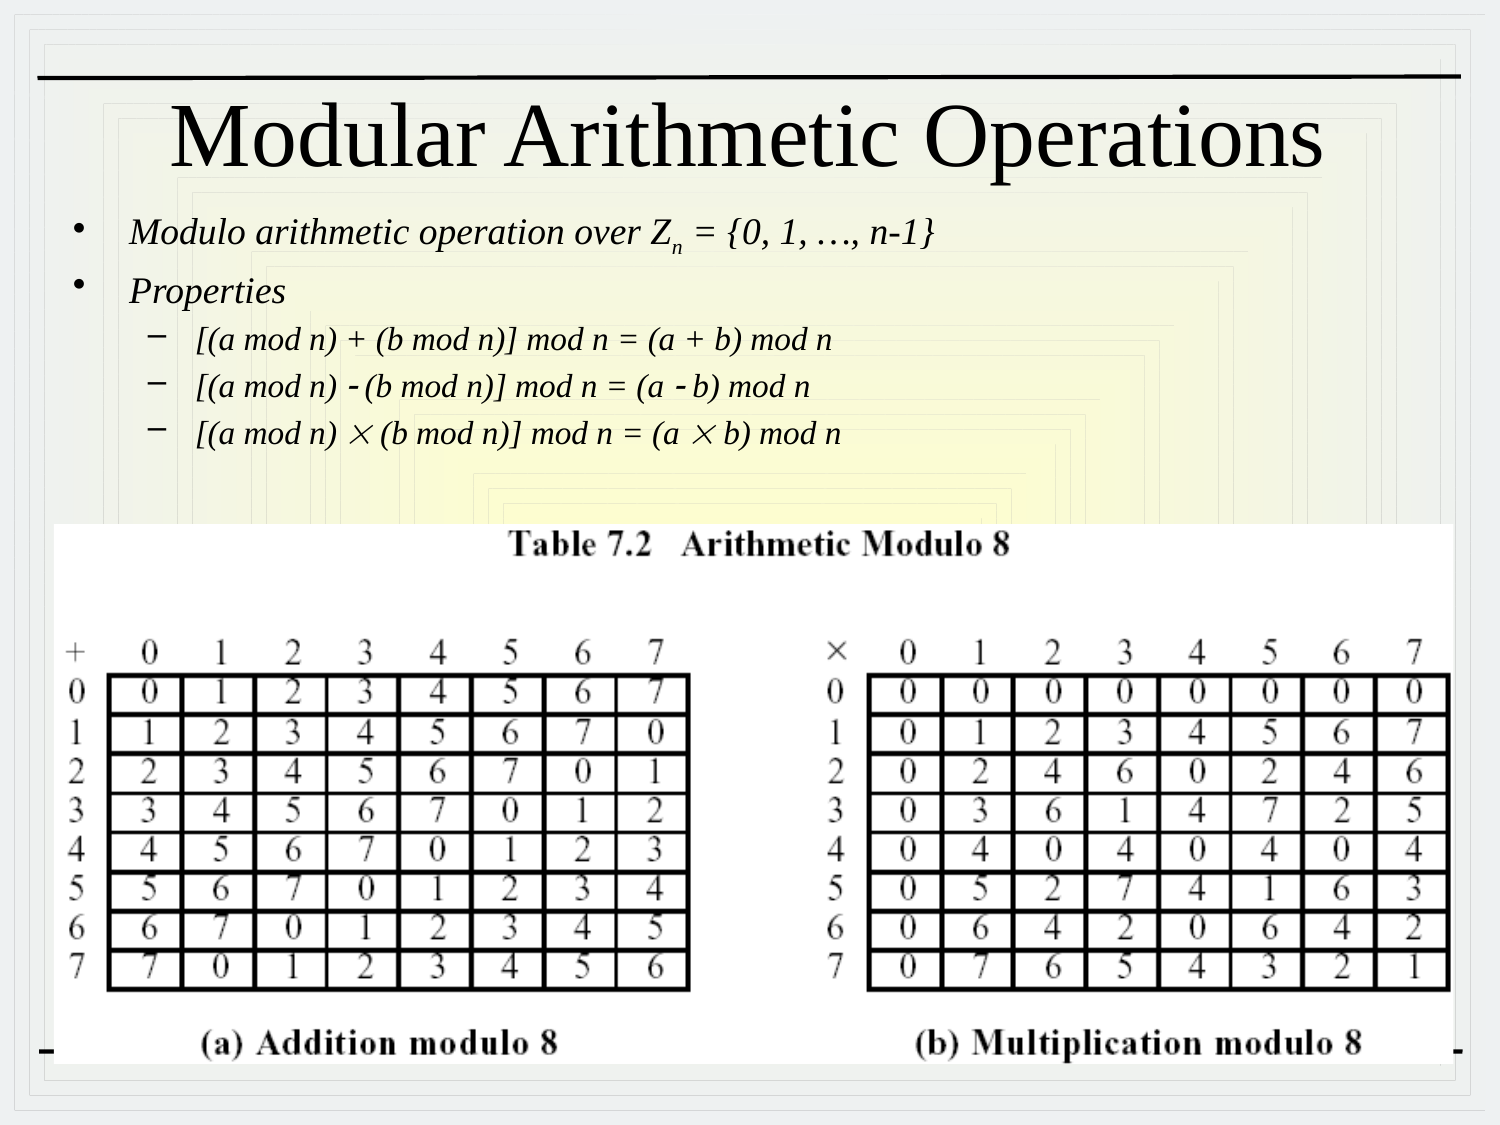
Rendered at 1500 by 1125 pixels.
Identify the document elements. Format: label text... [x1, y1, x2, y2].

list Modulo arithmetic operation over Zn = {0, 1, …, n-1} Properties [(a mod n) + (b mod n)] mod n = (a + b) mod n [(a mod n)  (b mod n)] mod n = (a  b) mod n [(a mod n)  (b mod n)] mod n = (a  b) mod n [57, 199, 1455, 508]
picture [53, 524, 1454, 1064]
title Modular Arithmetic Operations [73, 67, 1424, 199]
